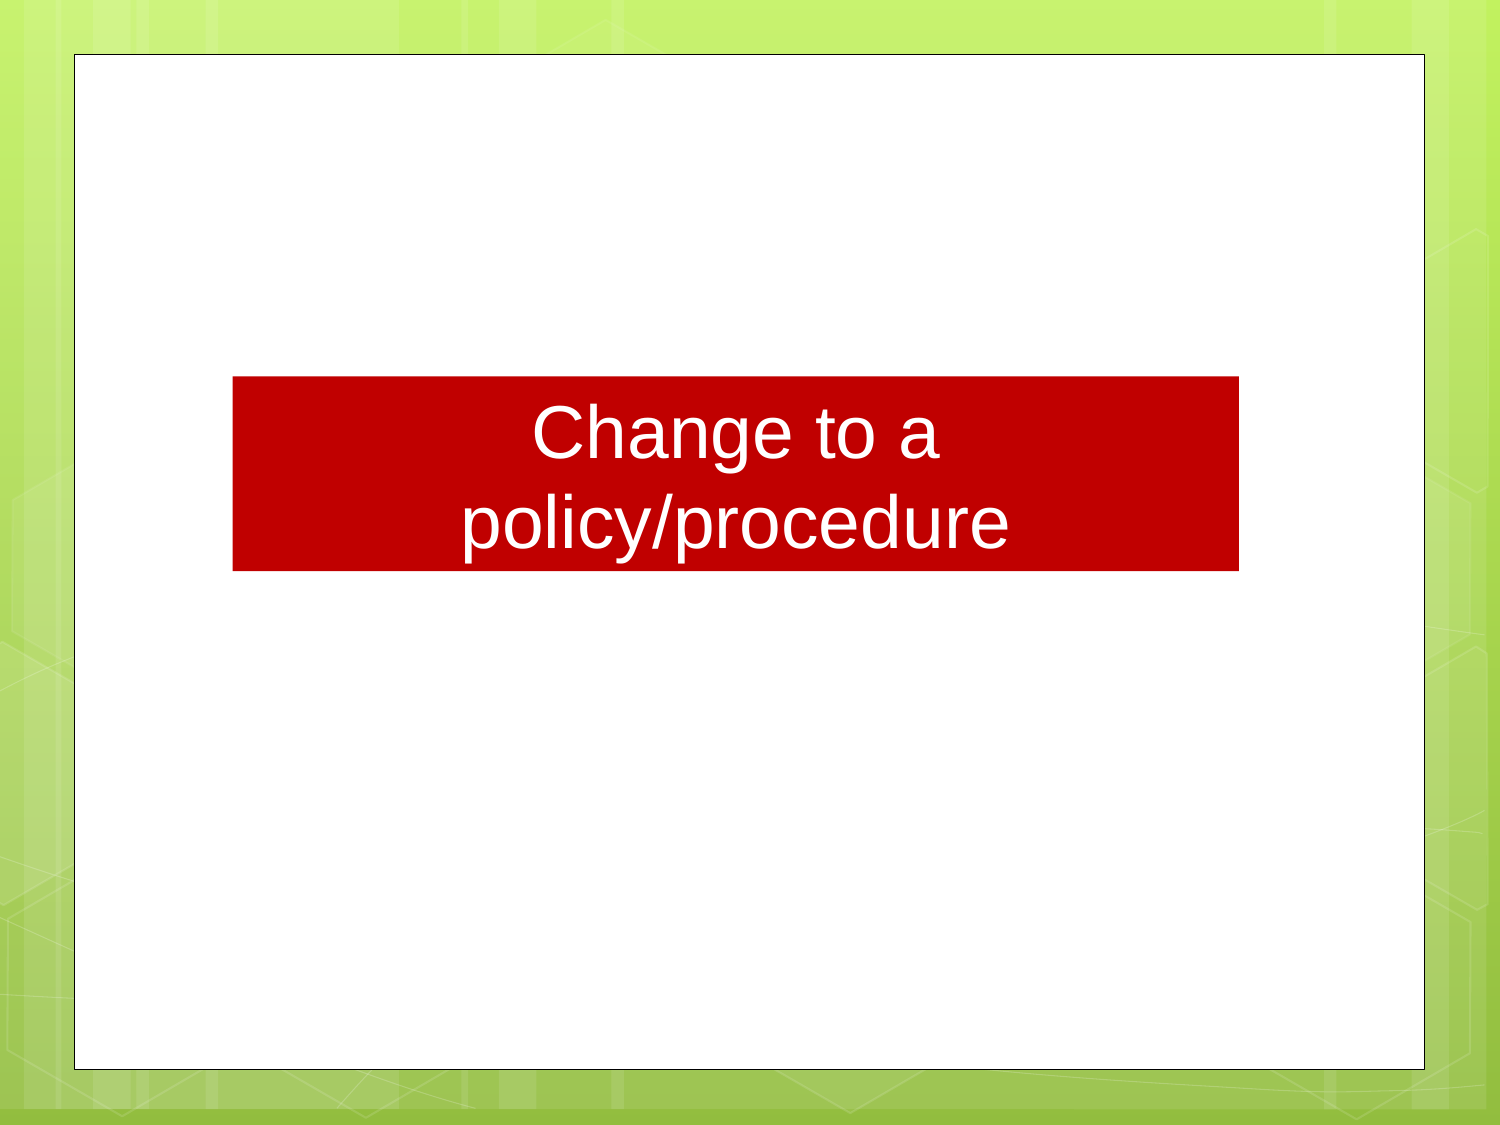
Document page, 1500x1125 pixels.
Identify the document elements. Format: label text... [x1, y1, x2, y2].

text_box Change to a policy/procedure [232, 376, 1239, 572]
